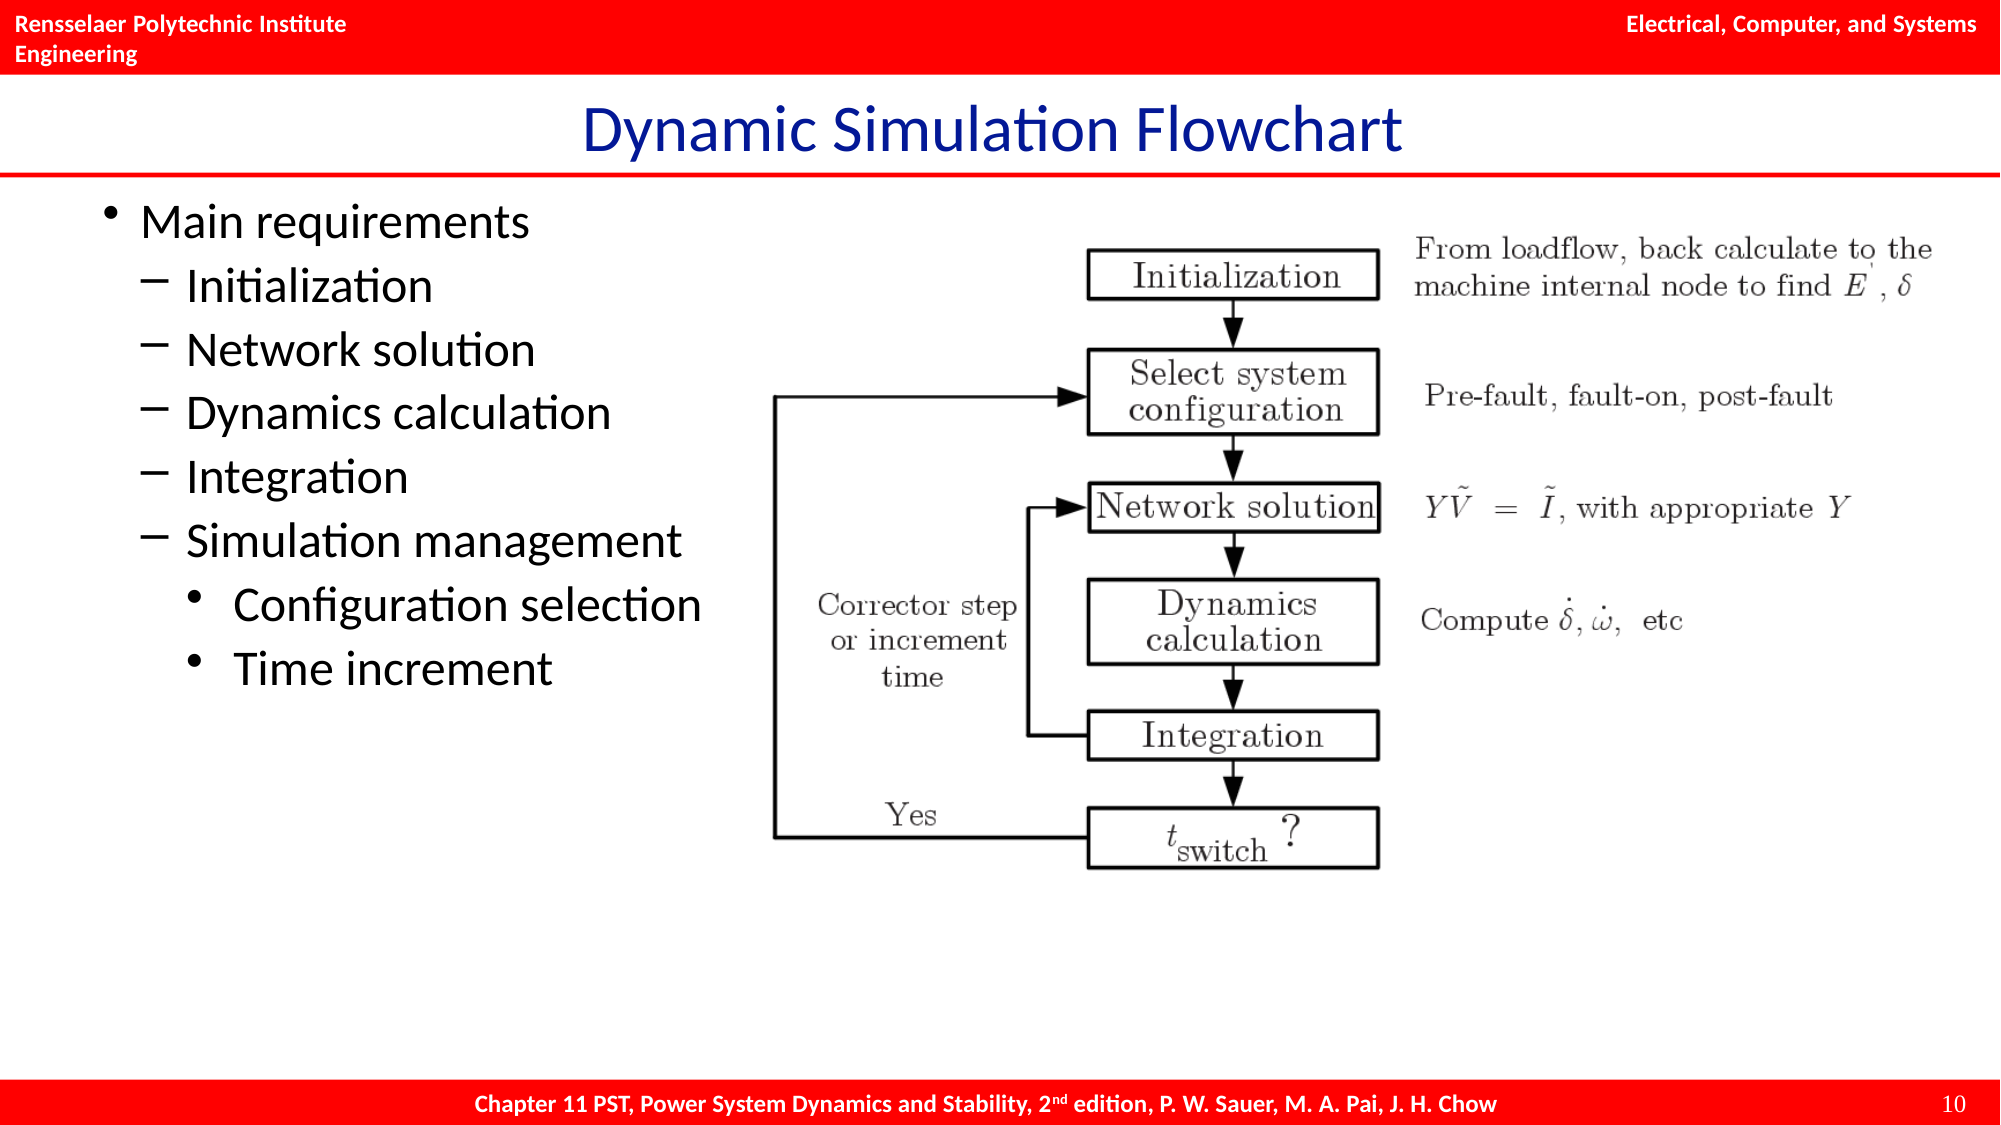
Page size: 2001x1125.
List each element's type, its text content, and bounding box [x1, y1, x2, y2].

picture [737, 224, 1943, 888]
list Main requirements Initialization Network solution Dynamics calculation Integration Simulation management Configuration selection Time increment [87, 187, 738, 1063]
title Dynamic Simulation Flowchart [350, 75, 1638, 175]
